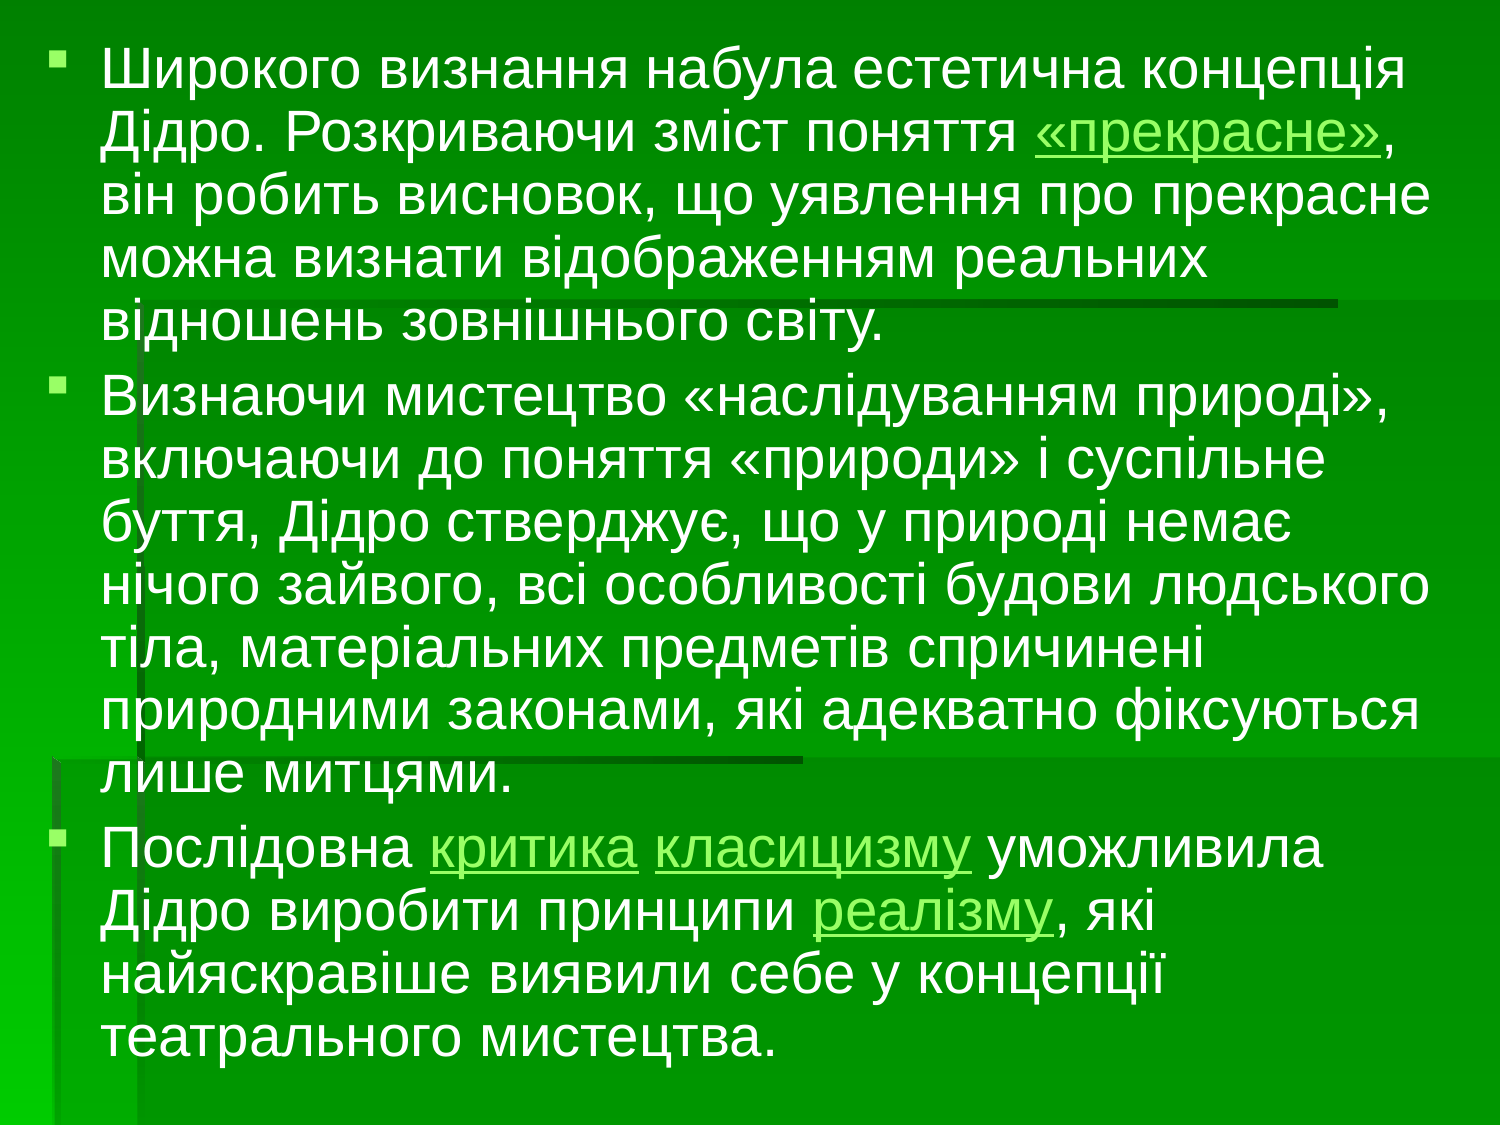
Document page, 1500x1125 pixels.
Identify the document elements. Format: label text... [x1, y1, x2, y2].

list Широкого визнання набула естетична концепція Дідро. Розкриваючи зміст поняття «прекрасне», він робить висновок, що уявлення про прекрасне можна визнати відображенням реальних відношень зовнішнього світу. Визнаючи мистецтво «наслідуванням природі», включаючи до поняття «природи» і суспільне буття, Дідро стверджує, що у природі немає нічого зайвого, всі особливості будови людського тіла, матеріальних предметів спричинені природними законами, які адекватно фіксуються лише митцями. Послідовна критика класицизму уможливила Дідро виробити принципи реалізму, які найяскравіше виявили себе у концепції театрального мистецтва. [29, 30, 1471, 1125]
